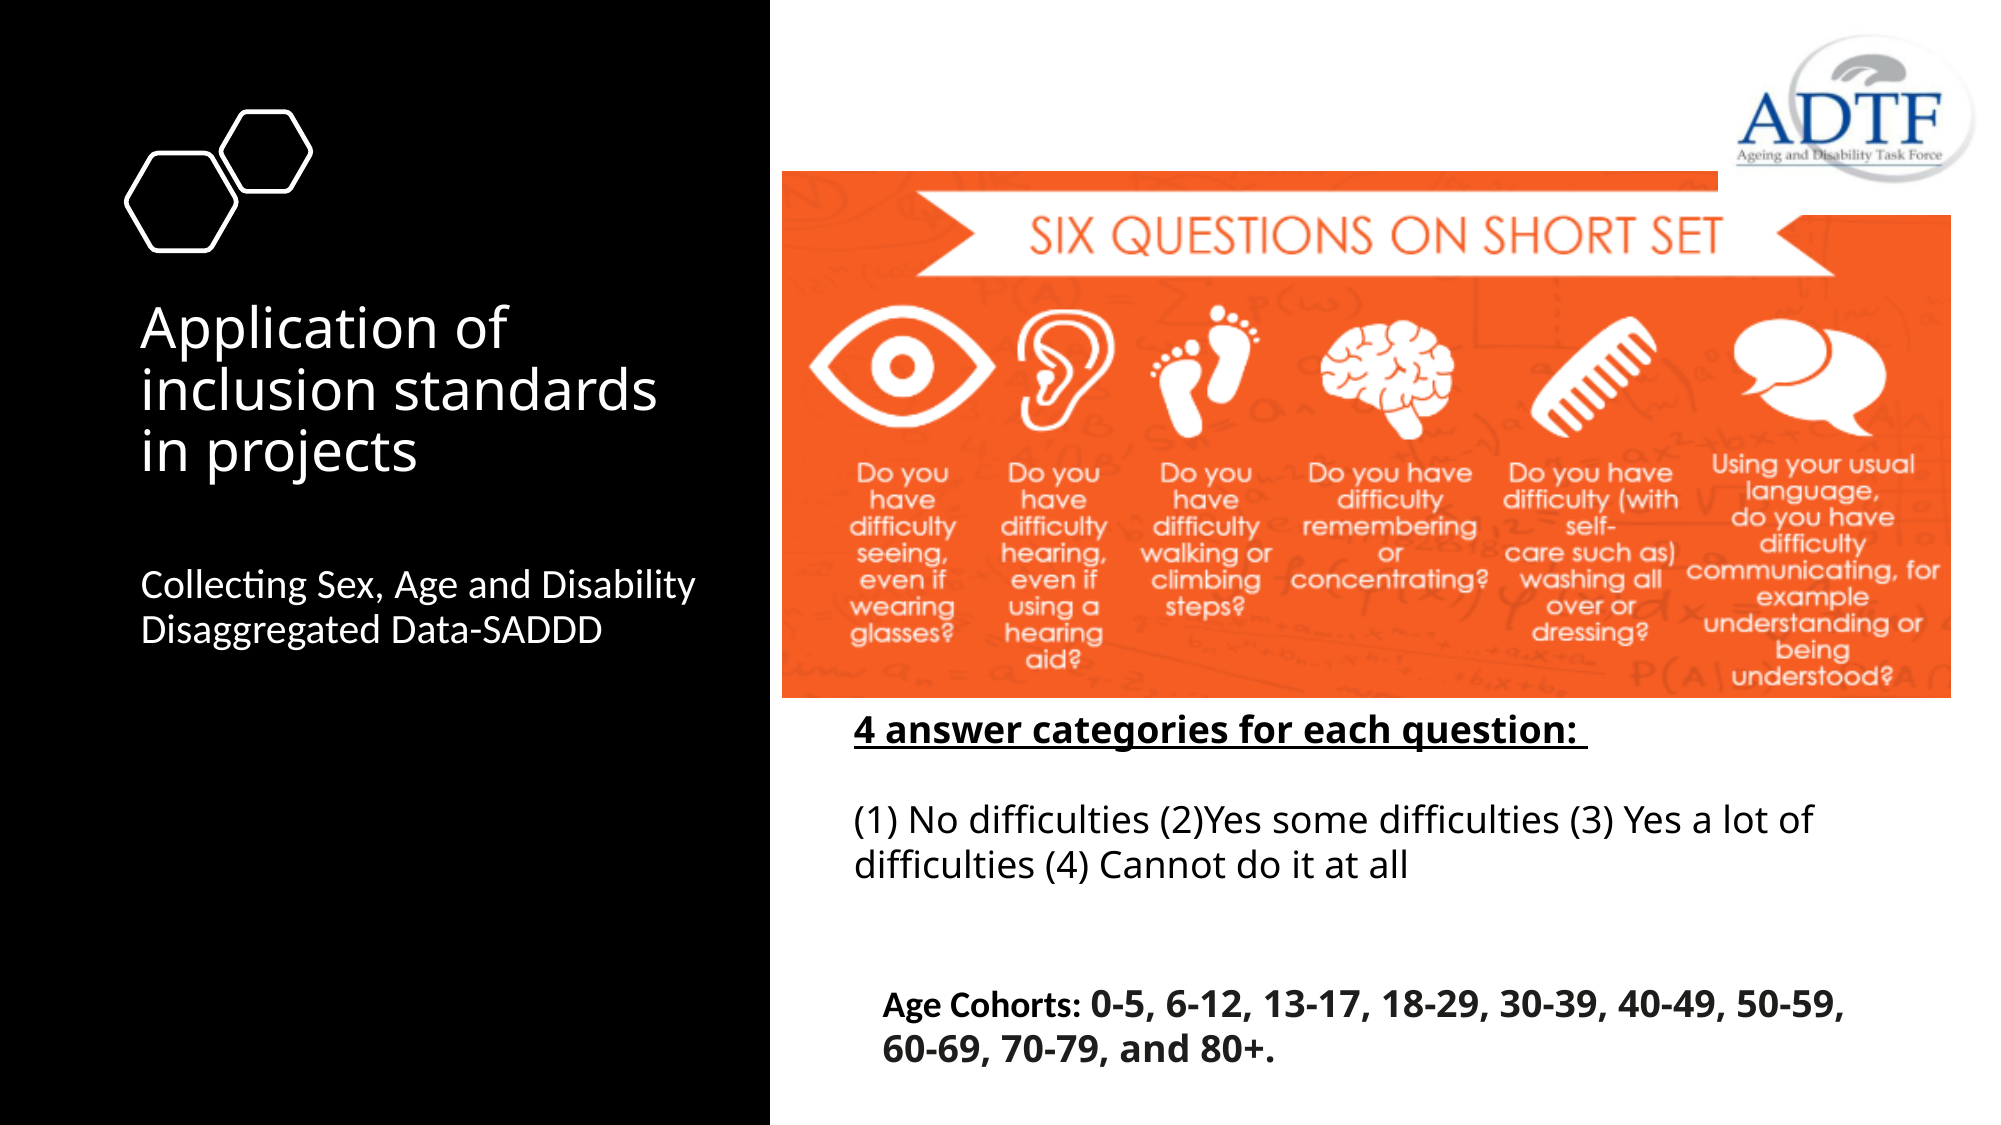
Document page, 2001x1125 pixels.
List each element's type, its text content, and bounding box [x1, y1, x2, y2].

title Application of inclusion standards in projects [125, 292, 714, 533]
text_box [0, 0, 771, 1125]
text_box Age Cohorts: 0-5, 6-12, 13-17, 18-29, 30-39, 40-49, 50-59, 60-69, 70-79, and 80+. [867, 972, 1903, 1123]
text_box 4 answer categories for each question: (1) No difficulties (2)Yes some difficulties (3) Yes a lot of difficulties (4) Cannot do it at all [839, 698, 1968, 893]
picture [782, 6, 2000, 698]
list Collecting Sex, Age and Disability Disaggregated Data-SADDD [125, 554, 714, 1014]
text_box [771, 0, 2000, 1125]
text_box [125, 111, 311, 251]
